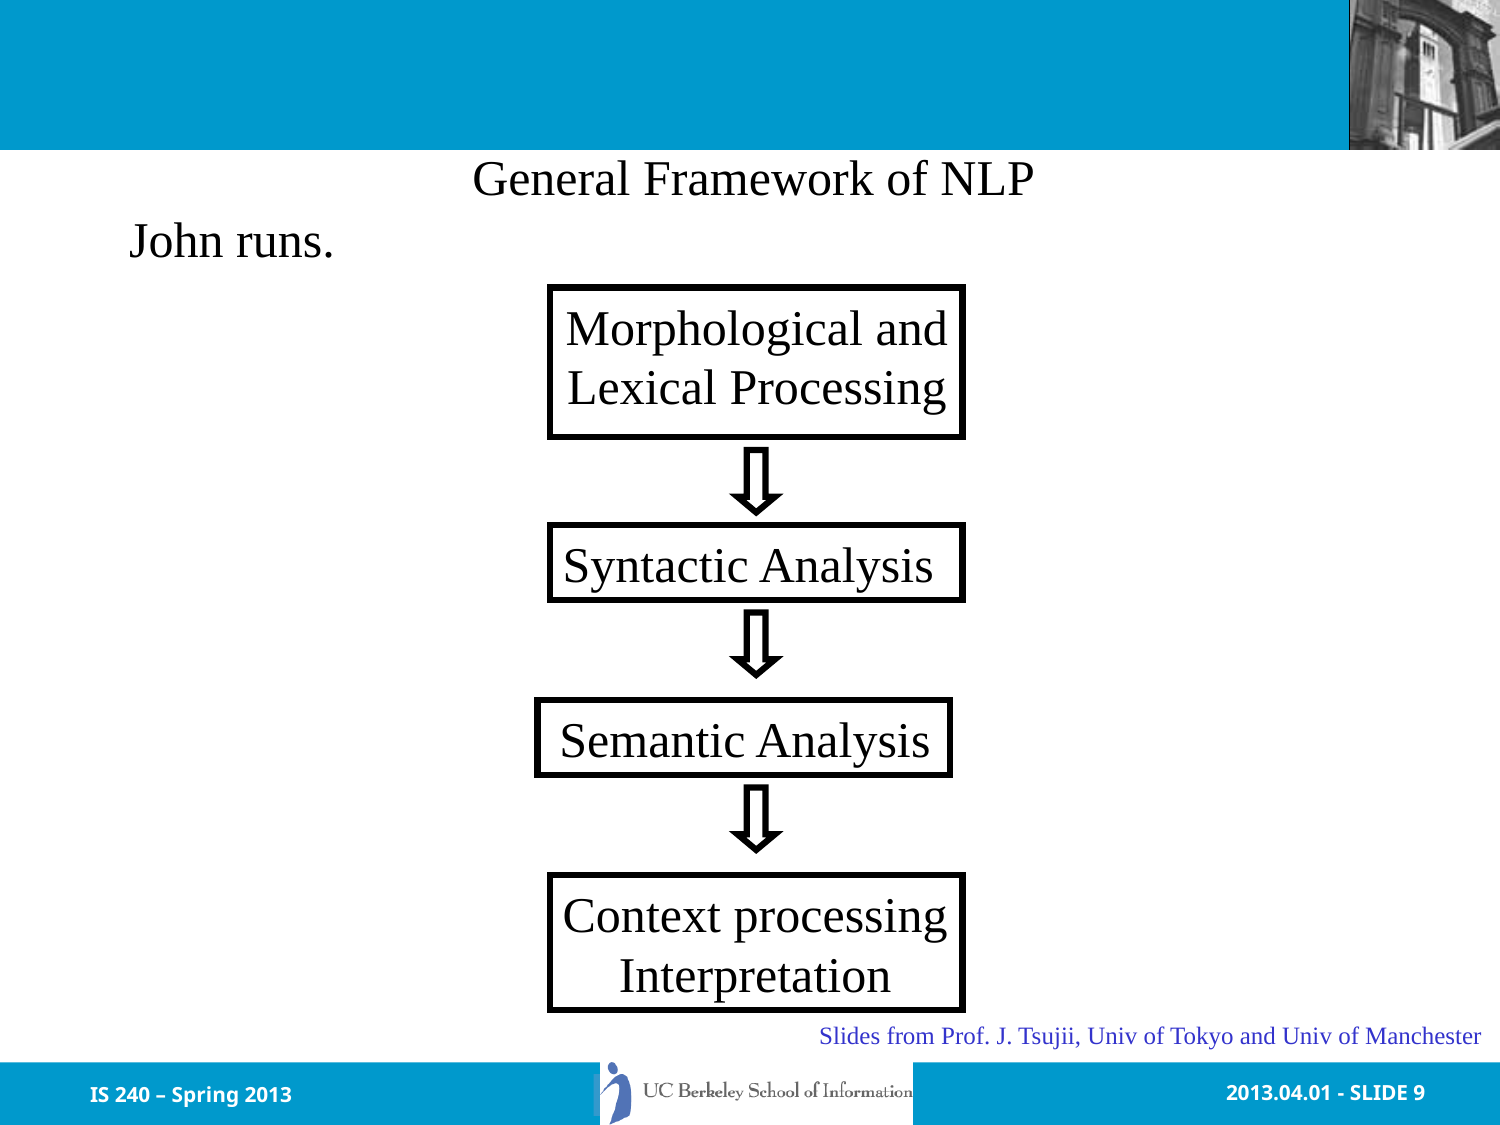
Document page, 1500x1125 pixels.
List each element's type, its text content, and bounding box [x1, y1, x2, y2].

text_box [737, 612, 775, 675]
text_box [549, 524, 963, 600]
text_box [537, 699, 950, 775]
picture [1350, 0, 1500, 150]
picture [594, 1062, 912, 1125]
text_box [549, 874, 963, 1010]
text_box [737, 449, 775, 513]
text_box [549, 287, 963, 438]
text_box [737, 787, 775, 850]
slide_number IS 240 – Spring 2013 [75, 1062, 388, 1125]
text_box John runs. [114, 200, 350, 275]
text_box Slides from Prof. J. Tsujii, Univ of Tokyo and Univ of Manchester [804, 1012, 1497, 1058]
text_box General Framework of NLP [457, 137, 1050, 213]
